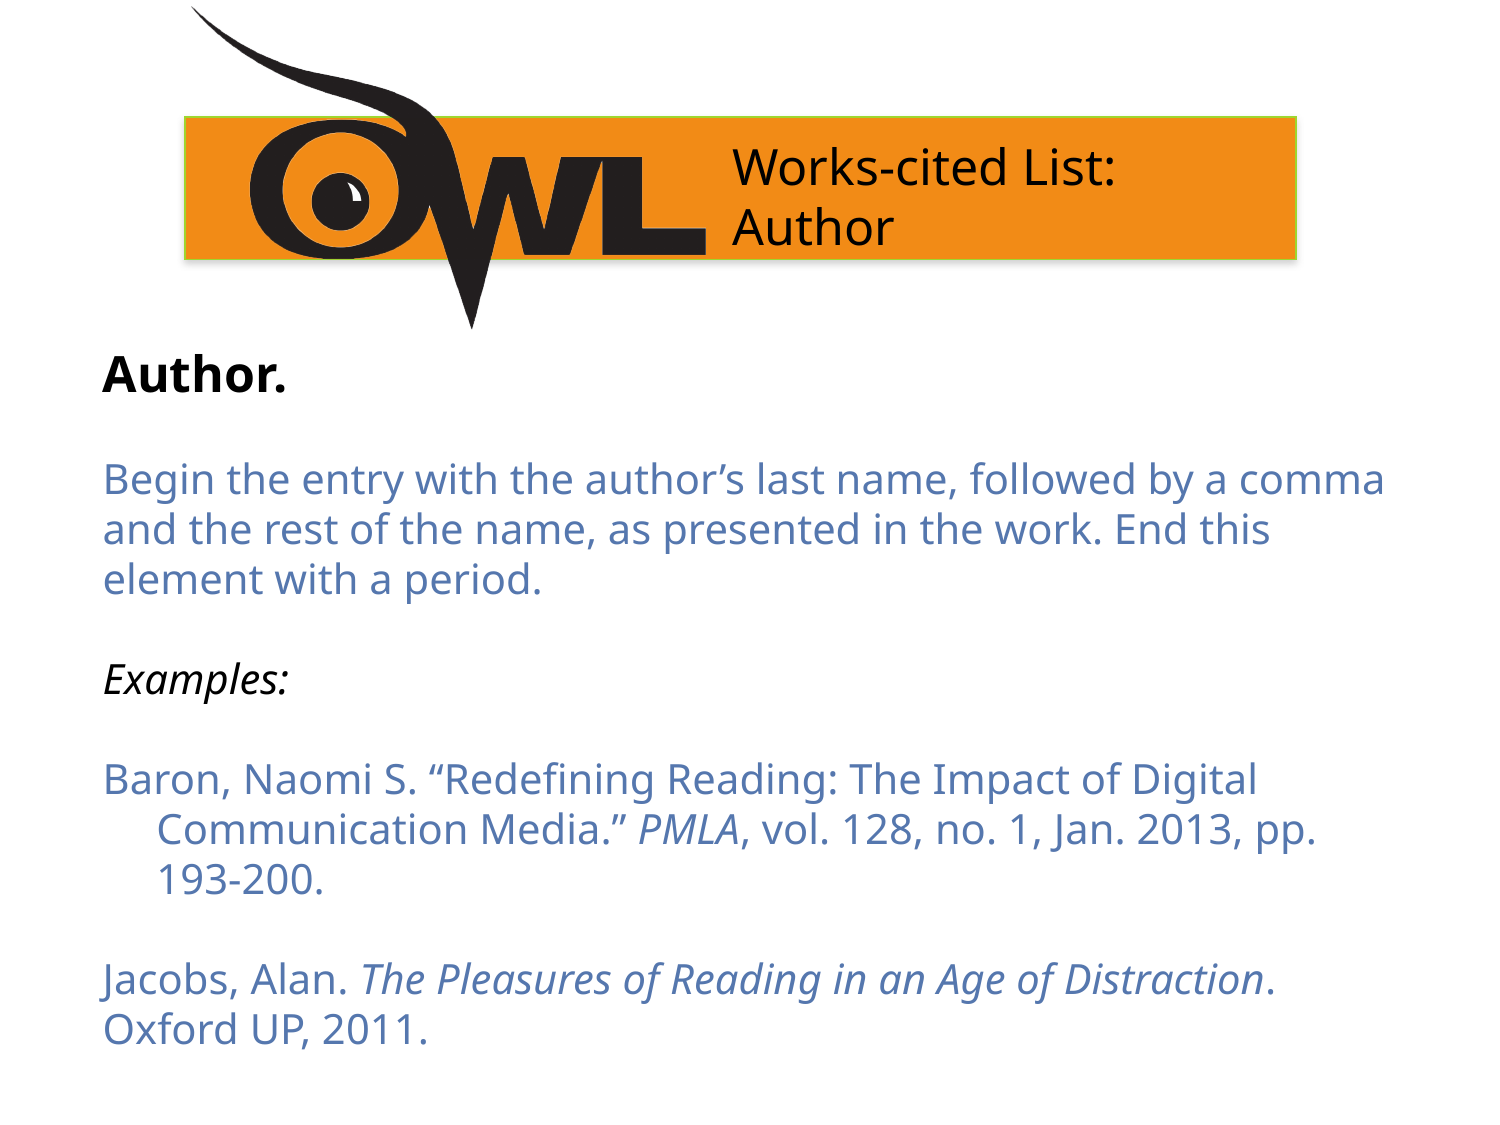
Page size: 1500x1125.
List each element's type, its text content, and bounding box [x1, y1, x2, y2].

text_box Author. Begin the entry with the author’s last name, followed by a comma and the rest of the name, as presented in the work. End this element with a period. Examples: Baron, Naomi S. “Redefining Reading: The Impact of Digital Communication Media.” PMLA, vol. 128, no. 1, Jan. 2013, pp. 193-200. Jacobs, Alan. The Pleasures of Reading in an Age of Distraction. Oxford UP, 2011. [87, 323, 1412, 1061]
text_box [184, 0, 1297, 332]
